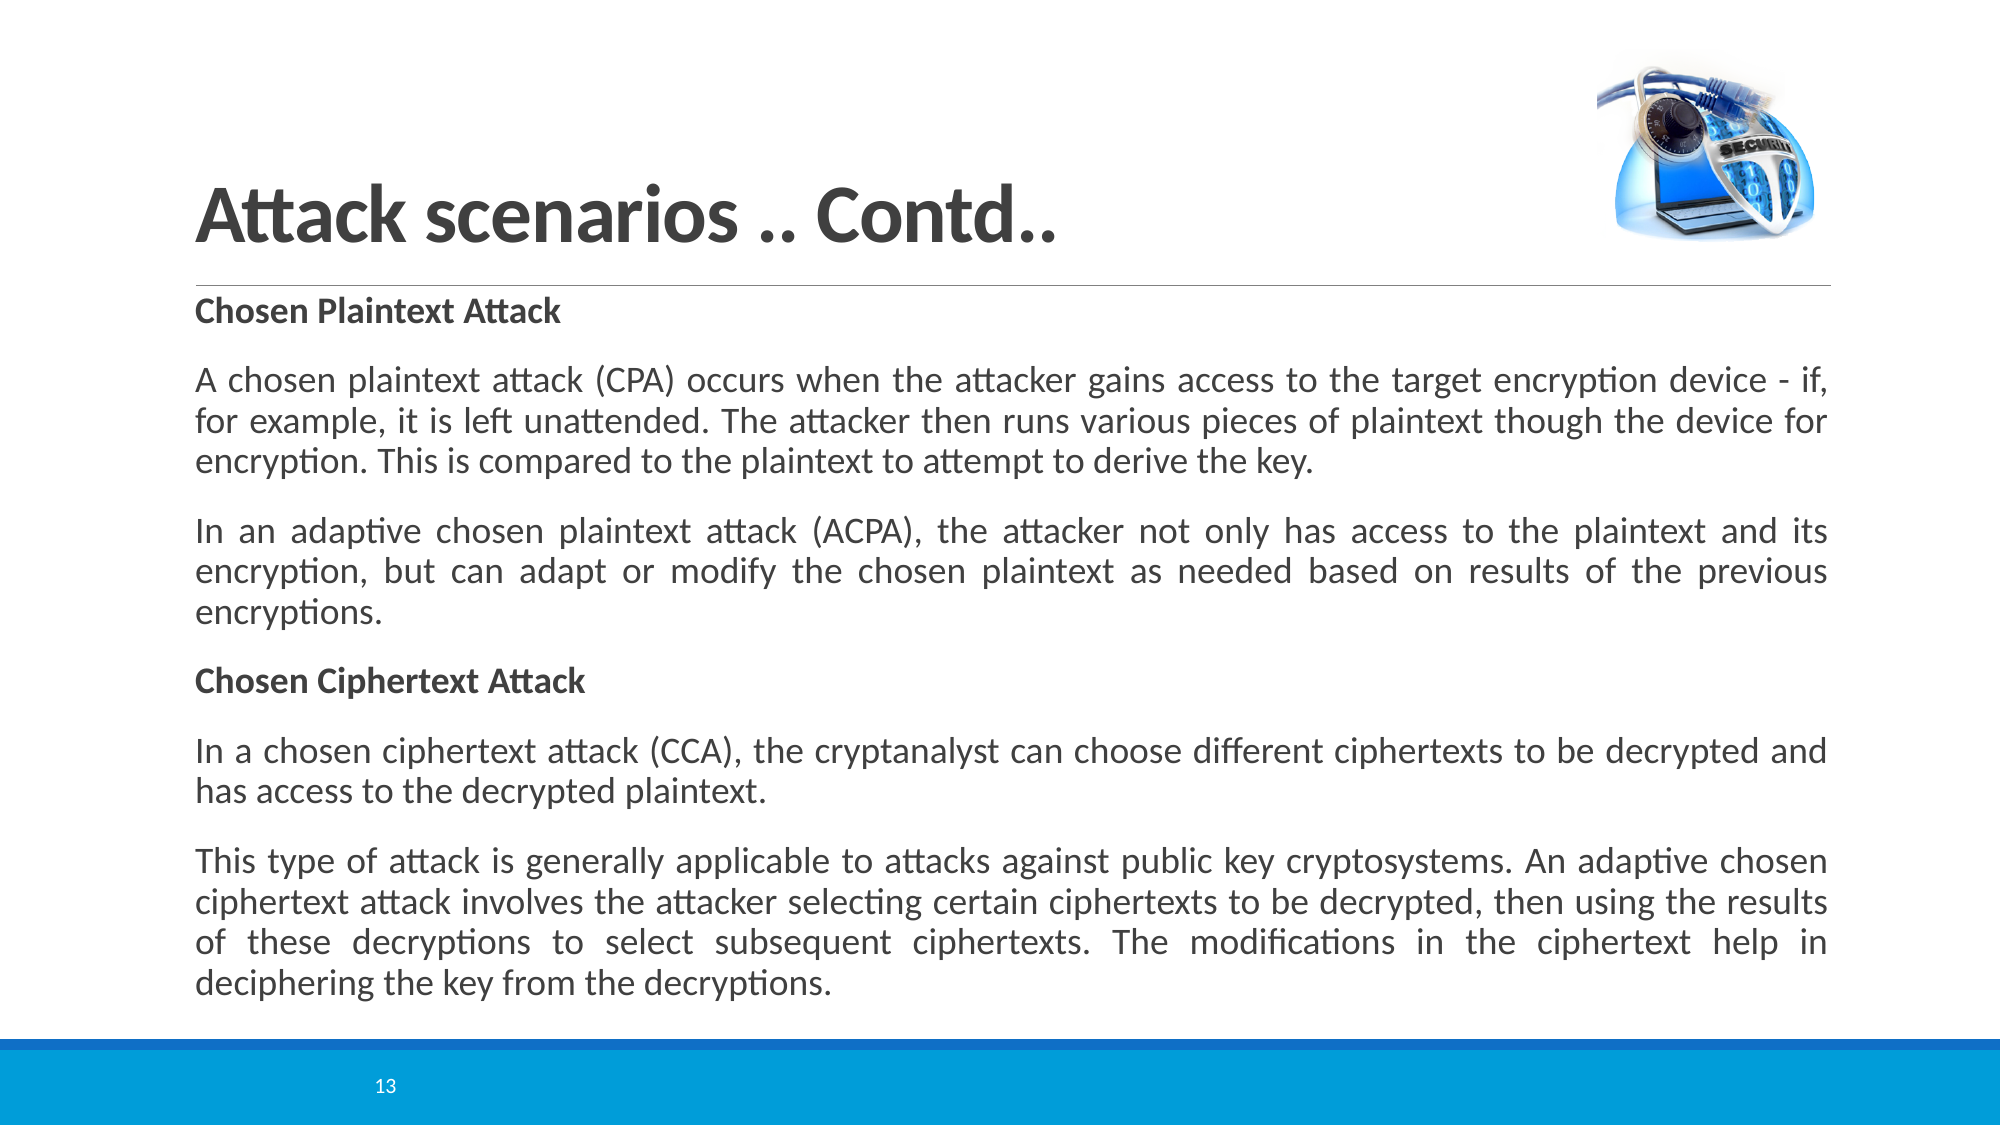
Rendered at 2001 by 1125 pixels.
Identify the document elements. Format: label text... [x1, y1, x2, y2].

slide_number 13 [196, 1055, 412, 1115]
title Attack scenarios .. Contd.. [180, 28, 1830, 267]
list Chosen Plaintext Attack A chosen plaintext attack (CPA) occurs when the attacker gains access to the target encryption device - if, for example, it is left unattended. The attacker then runs various pieces of plaintext though the device for encryption. This is compared to the plaintext to attempt to derive the key. In an adaptive chosen plaintext attack (ACPA), the attacker not only has access to the plaintext and its encryption, but can adapt or modify the chosen plaintext as needed based on results of the previous encryptions. Chosen Ciphertext Attack In a chosen ciphertext attack (CCA), the cryptanalyst can choose different ciphertexts to be decrypted and has access to the decrypted plaintext. This type of attack is generally applicable to attacks against public key cryptosystems. An adaptive chosen ciphertext attack involves the attacker selecting certain ciphertexts to be decrypted, then using the results of these decryptions to select subsequent ciphertexts. The modifications in the ciphertext help in deciphering the key from the decryptions. [180, 283, 1830, 1031]
